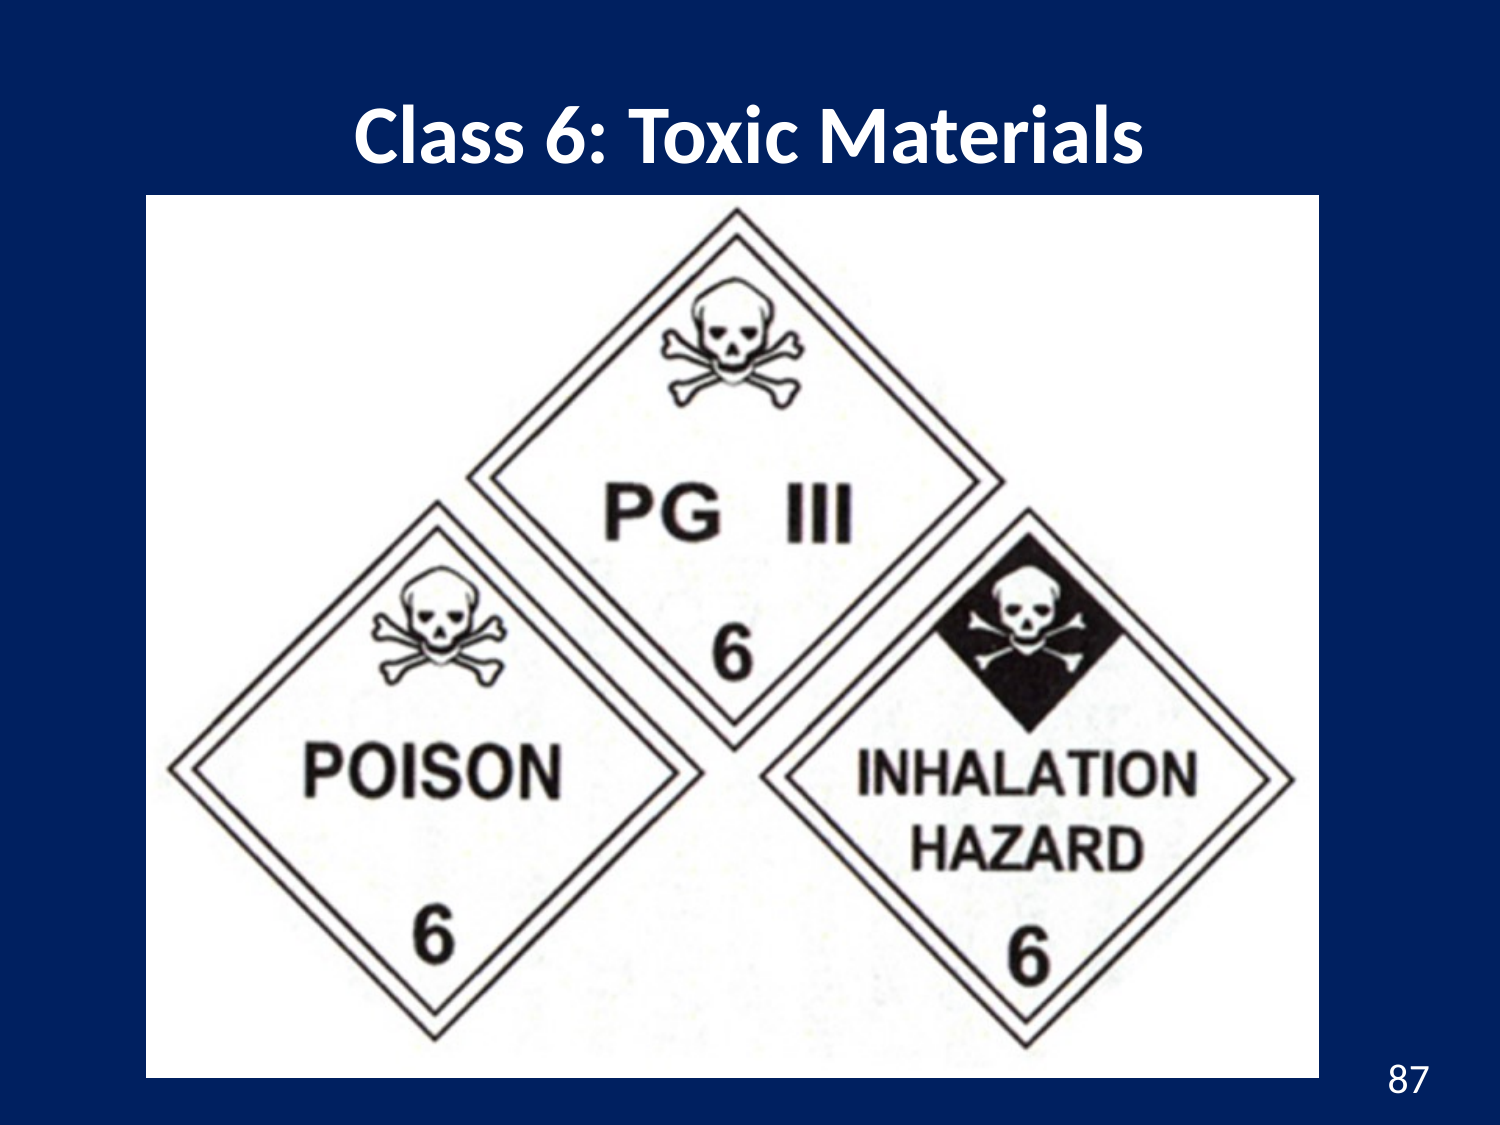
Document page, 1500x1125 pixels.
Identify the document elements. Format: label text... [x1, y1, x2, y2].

picture [146, 195, 1319, 1079]
slide_number 87 [1348, 1047, 1446, 1108]
title Class 6: Toxic Materials [103, 36, 1397, 236]
